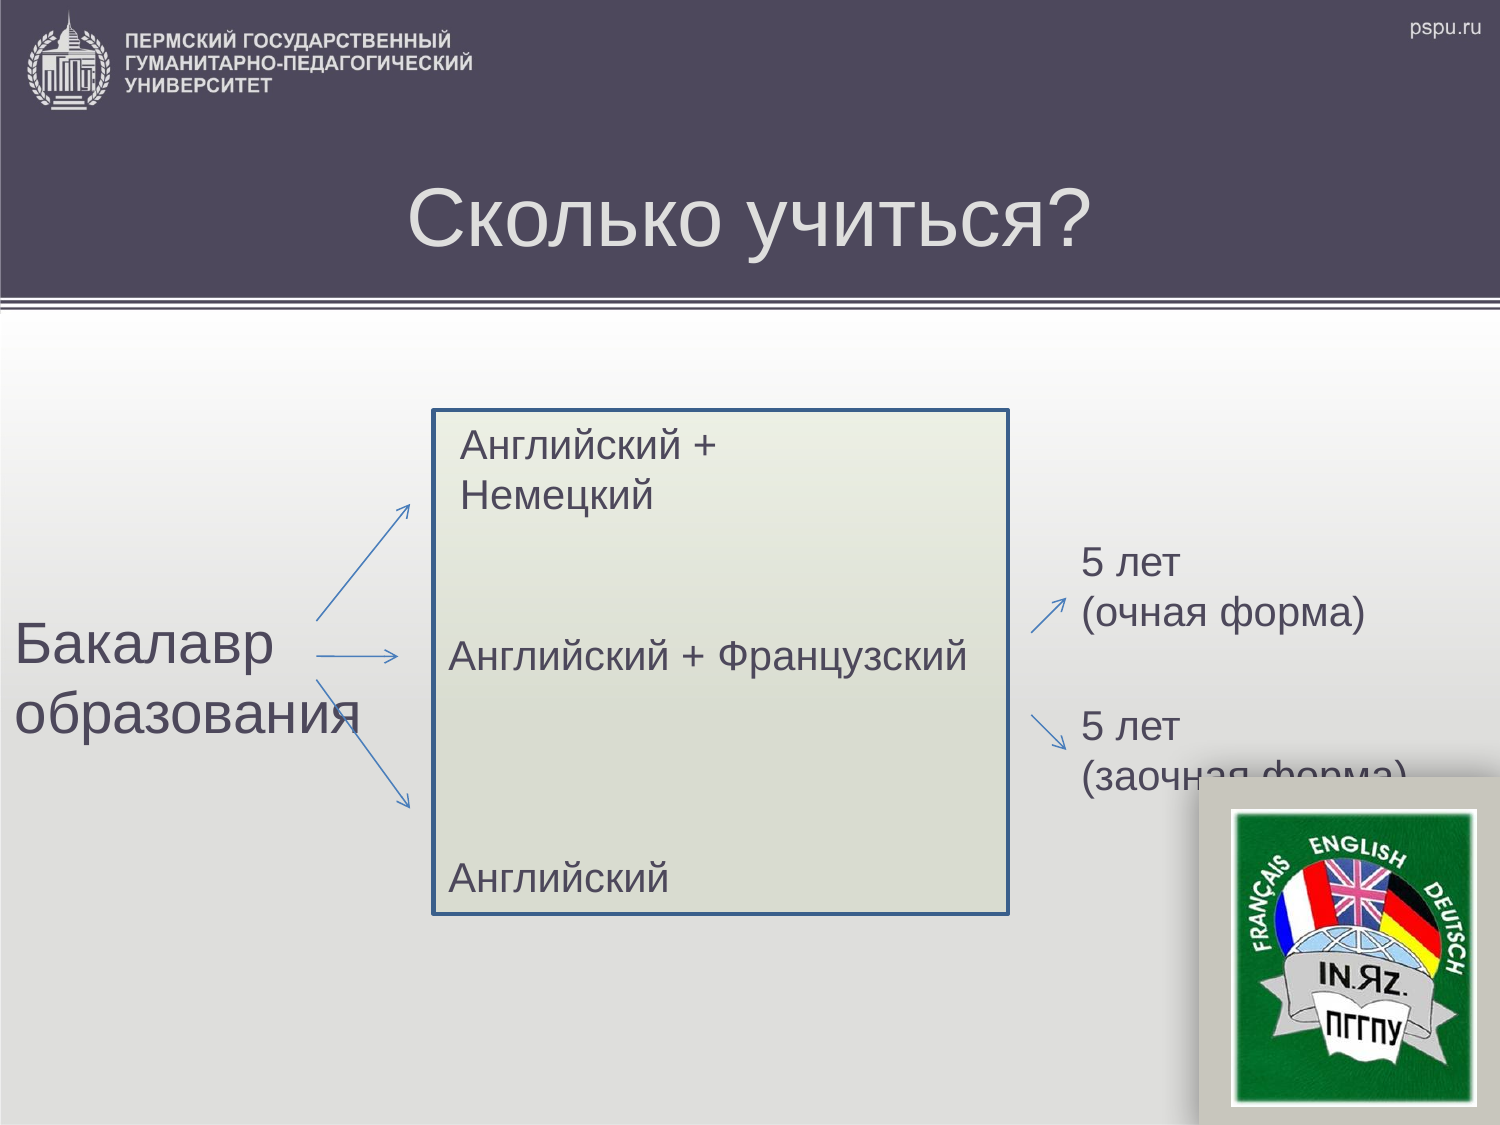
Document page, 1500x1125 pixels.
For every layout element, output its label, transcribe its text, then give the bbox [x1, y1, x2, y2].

picture [0, 0, 1500, 1125]
text_box Английский [433, 843, 879, 909]
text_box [1031, 597, 1067, 633]
title Сколько учиться? [76, 125, 1424, 302]
text_box Бакалавр образования [0, 597, 411, 753]
text_box Английский + Французский [433, 621, 997, 686]
text_box [431, 408, 1010, 916]
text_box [1031, 714, 1067, 751]
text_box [304, 515, 422, 610]
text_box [298, 696, 428, 792]
text_box 5 лет (заочная форма) [1066, 691, 1500, 852]
text_box Английский + Немецкий [445, 410, 938, 525]
picture [1230, 808, 1477, 1108]
text_box 5 лет (очная форма) [1066, 527, 1465, 643]
